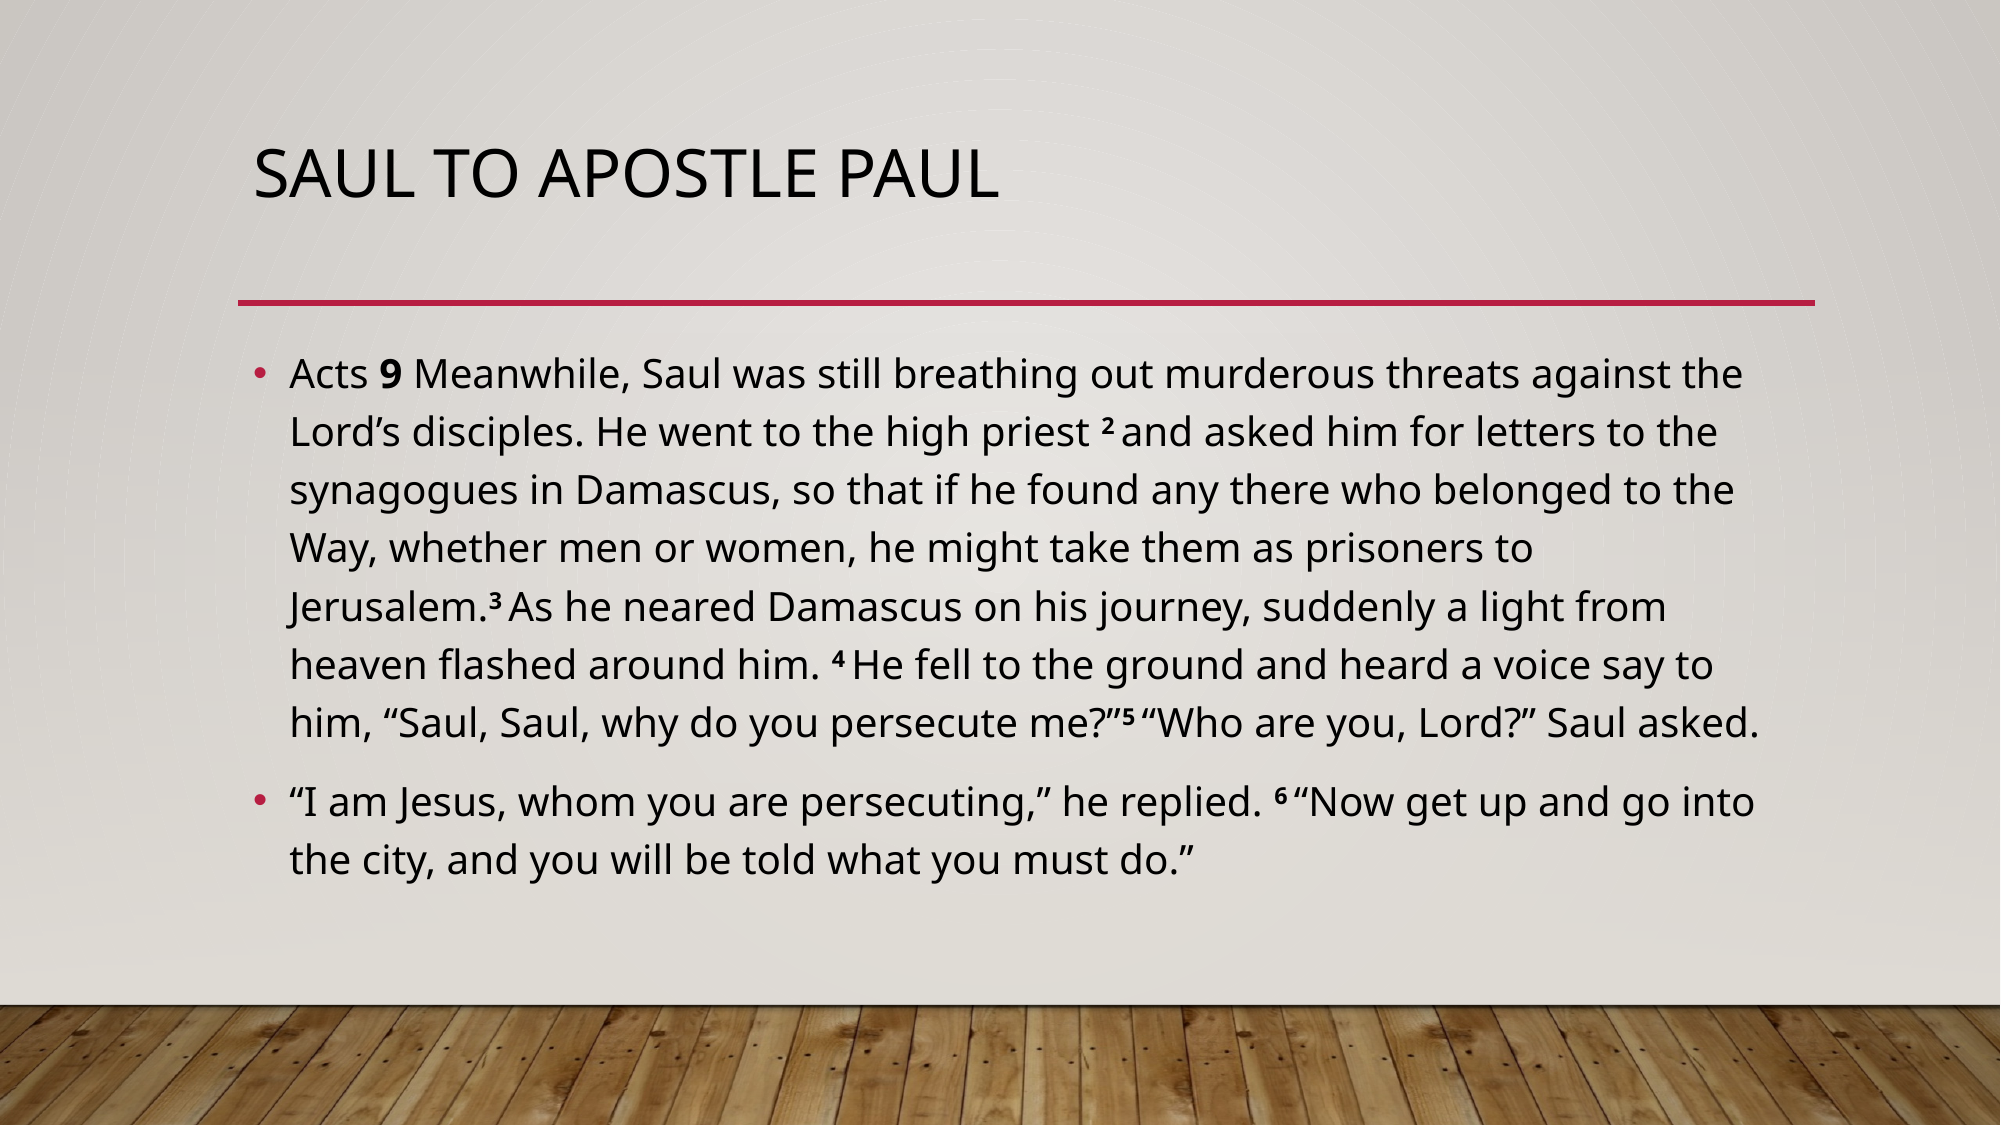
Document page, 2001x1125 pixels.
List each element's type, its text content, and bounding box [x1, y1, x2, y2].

title Saul to Apostle Paul [238, 131, 1814, 305]
list Acts 9 Meanwhile, Saul was still breathing out murderous threats against the Lord’s disciples. He went to the high priest 2 and asked him for letters to the synagogues in Damascus, so that if he found any there who belonged to the Way, whether men or women, he might take them as prisoners to Jerusalem.3 As he neared Damascus on his journey, suddenly a light from heaven flashed around him. 4 He fell to the ground and heard a voice say to him, “Saul, Saul, why do you persecute me?”5 “Who are you, Lord?” Saul asked. “I am Jesus, whom you are persecuting,” he replied. 6 “Now get up and go into the city, and you will be told what you must do.” [238, 330, 1814, 897]
picture [0, 1005, 2000, 1125]
